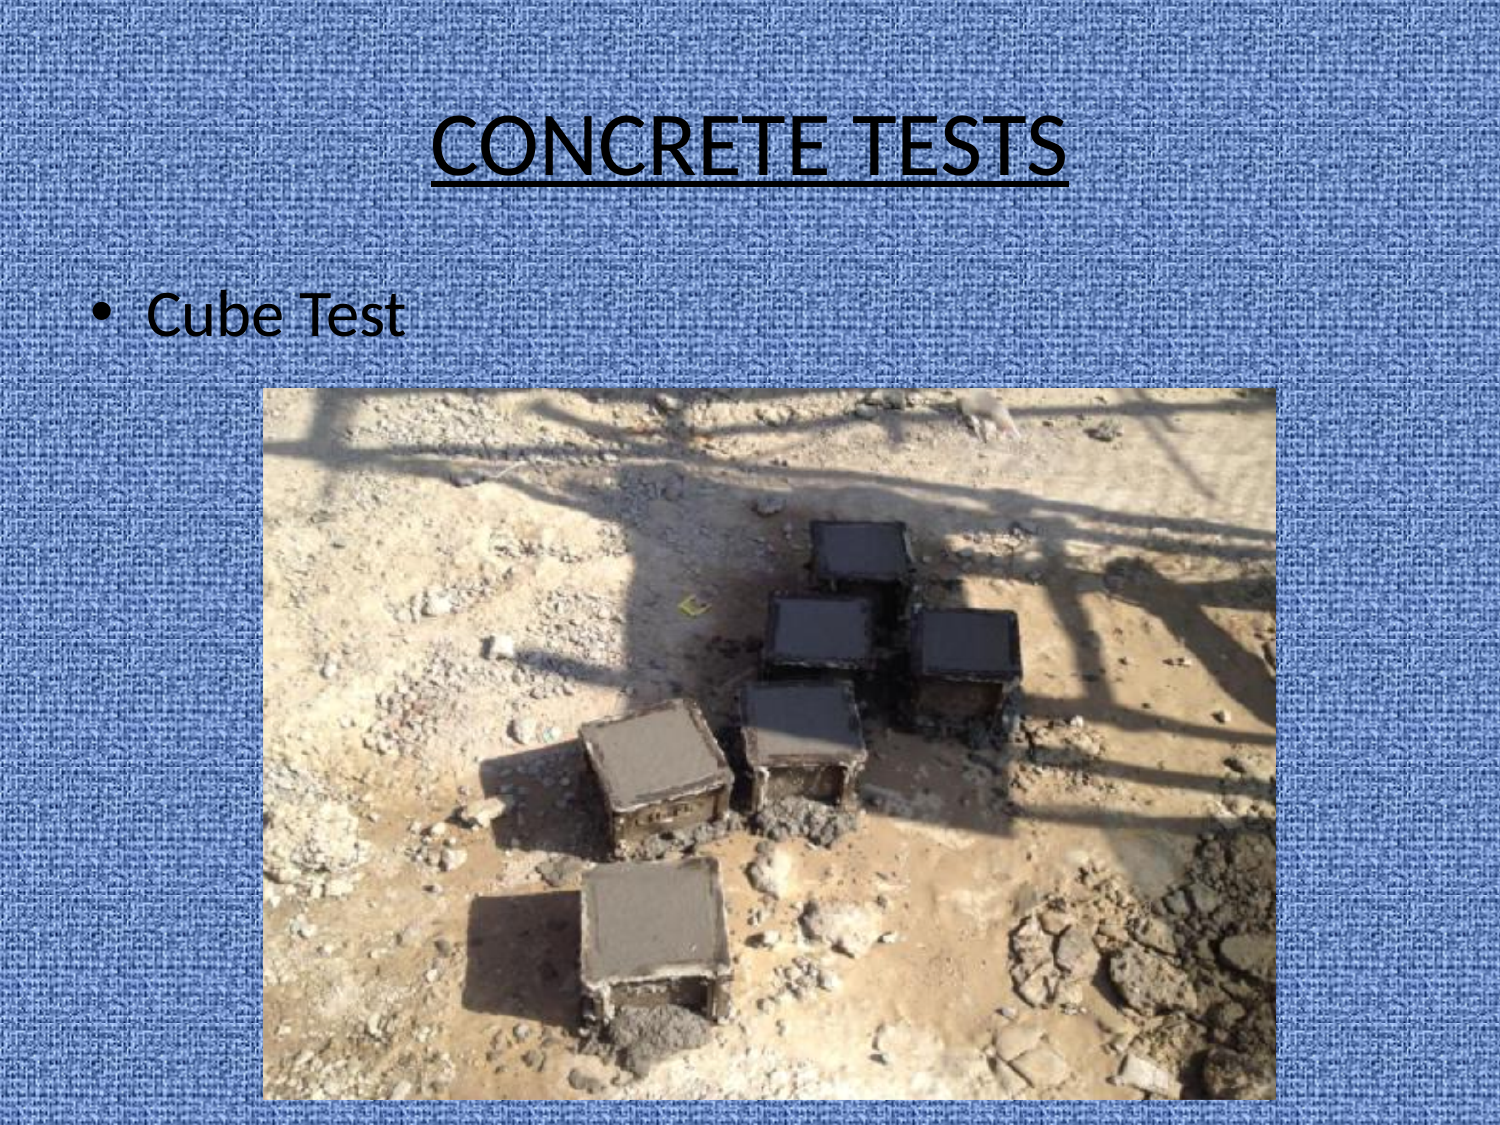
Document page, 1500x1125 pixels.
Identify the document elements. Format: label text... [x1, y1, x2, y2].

title CONCRETE TESTS [75, 45, 1425, 233]
list Cube Test [75, 262, 1425, 1005]
picture [0, 0, 1500, 1125]
